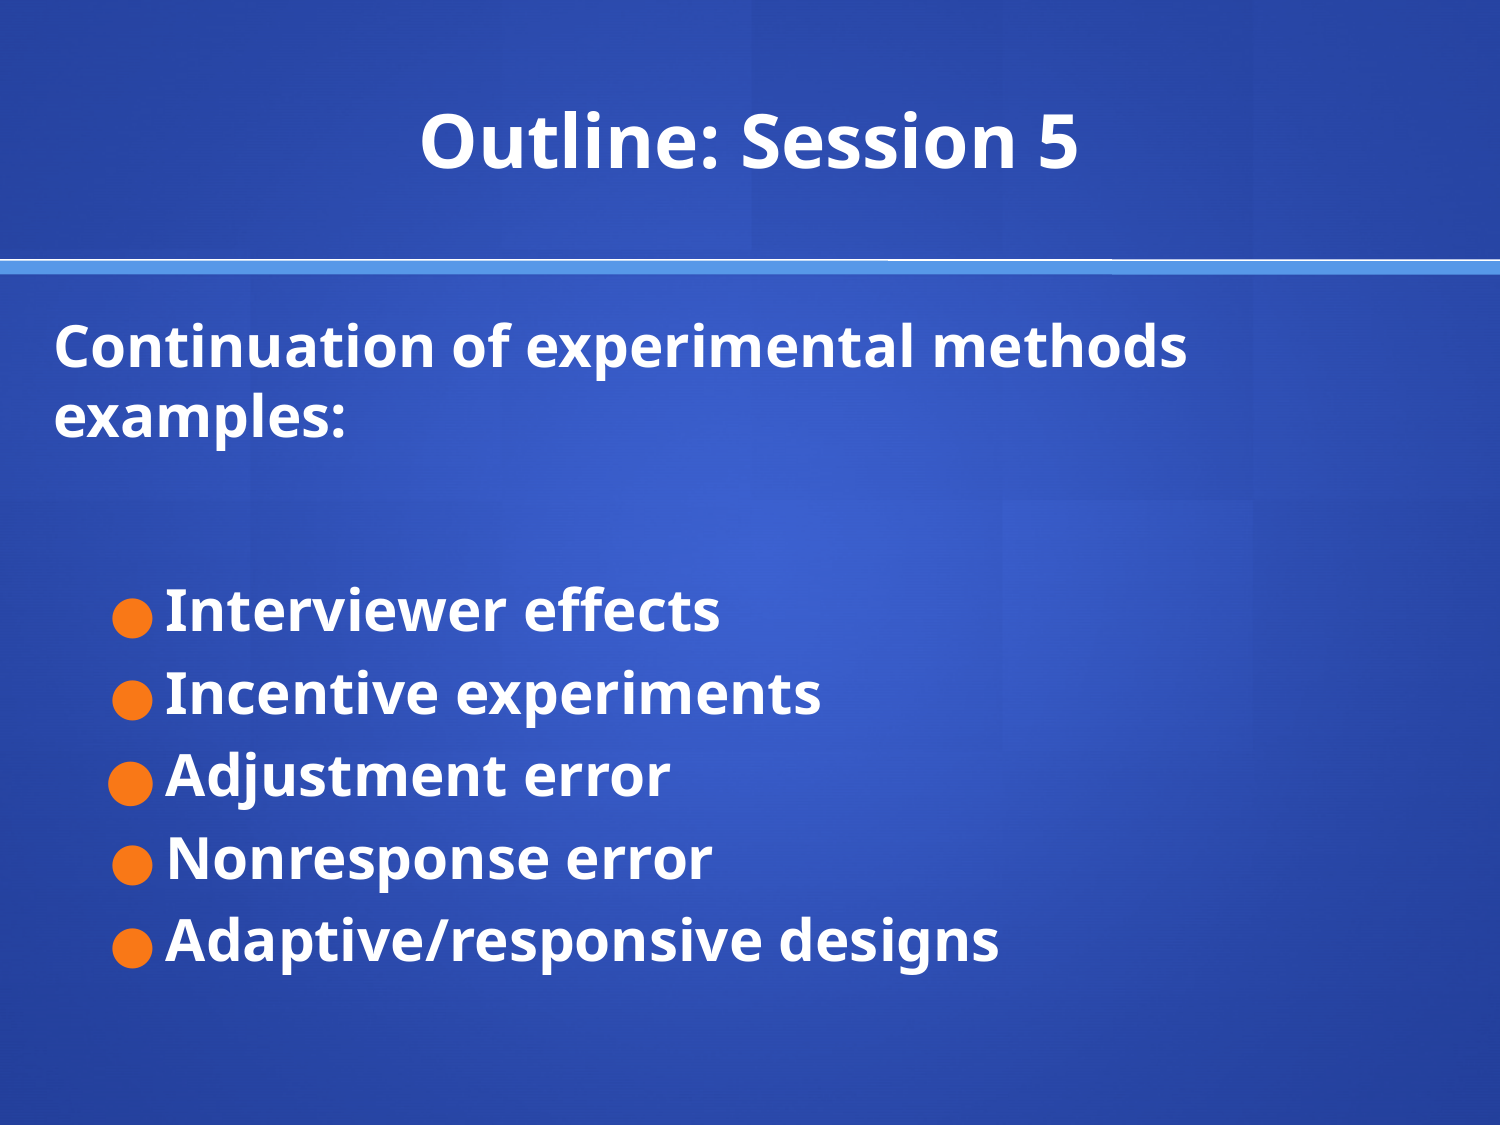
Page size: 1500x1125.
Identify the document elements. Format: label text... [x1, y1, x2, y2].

picture [0, 275, 1500, 1125]
list Continuation of experimental methods examples: Interviewer effects Incentive experiments Adjustment error Nonresponse error Adaptive/responsive designs [38, 301, 1462, 1071]
title Outline: Session 5 [75, 45, 1425, 233]
picture [0, 0, 1500, 259]
